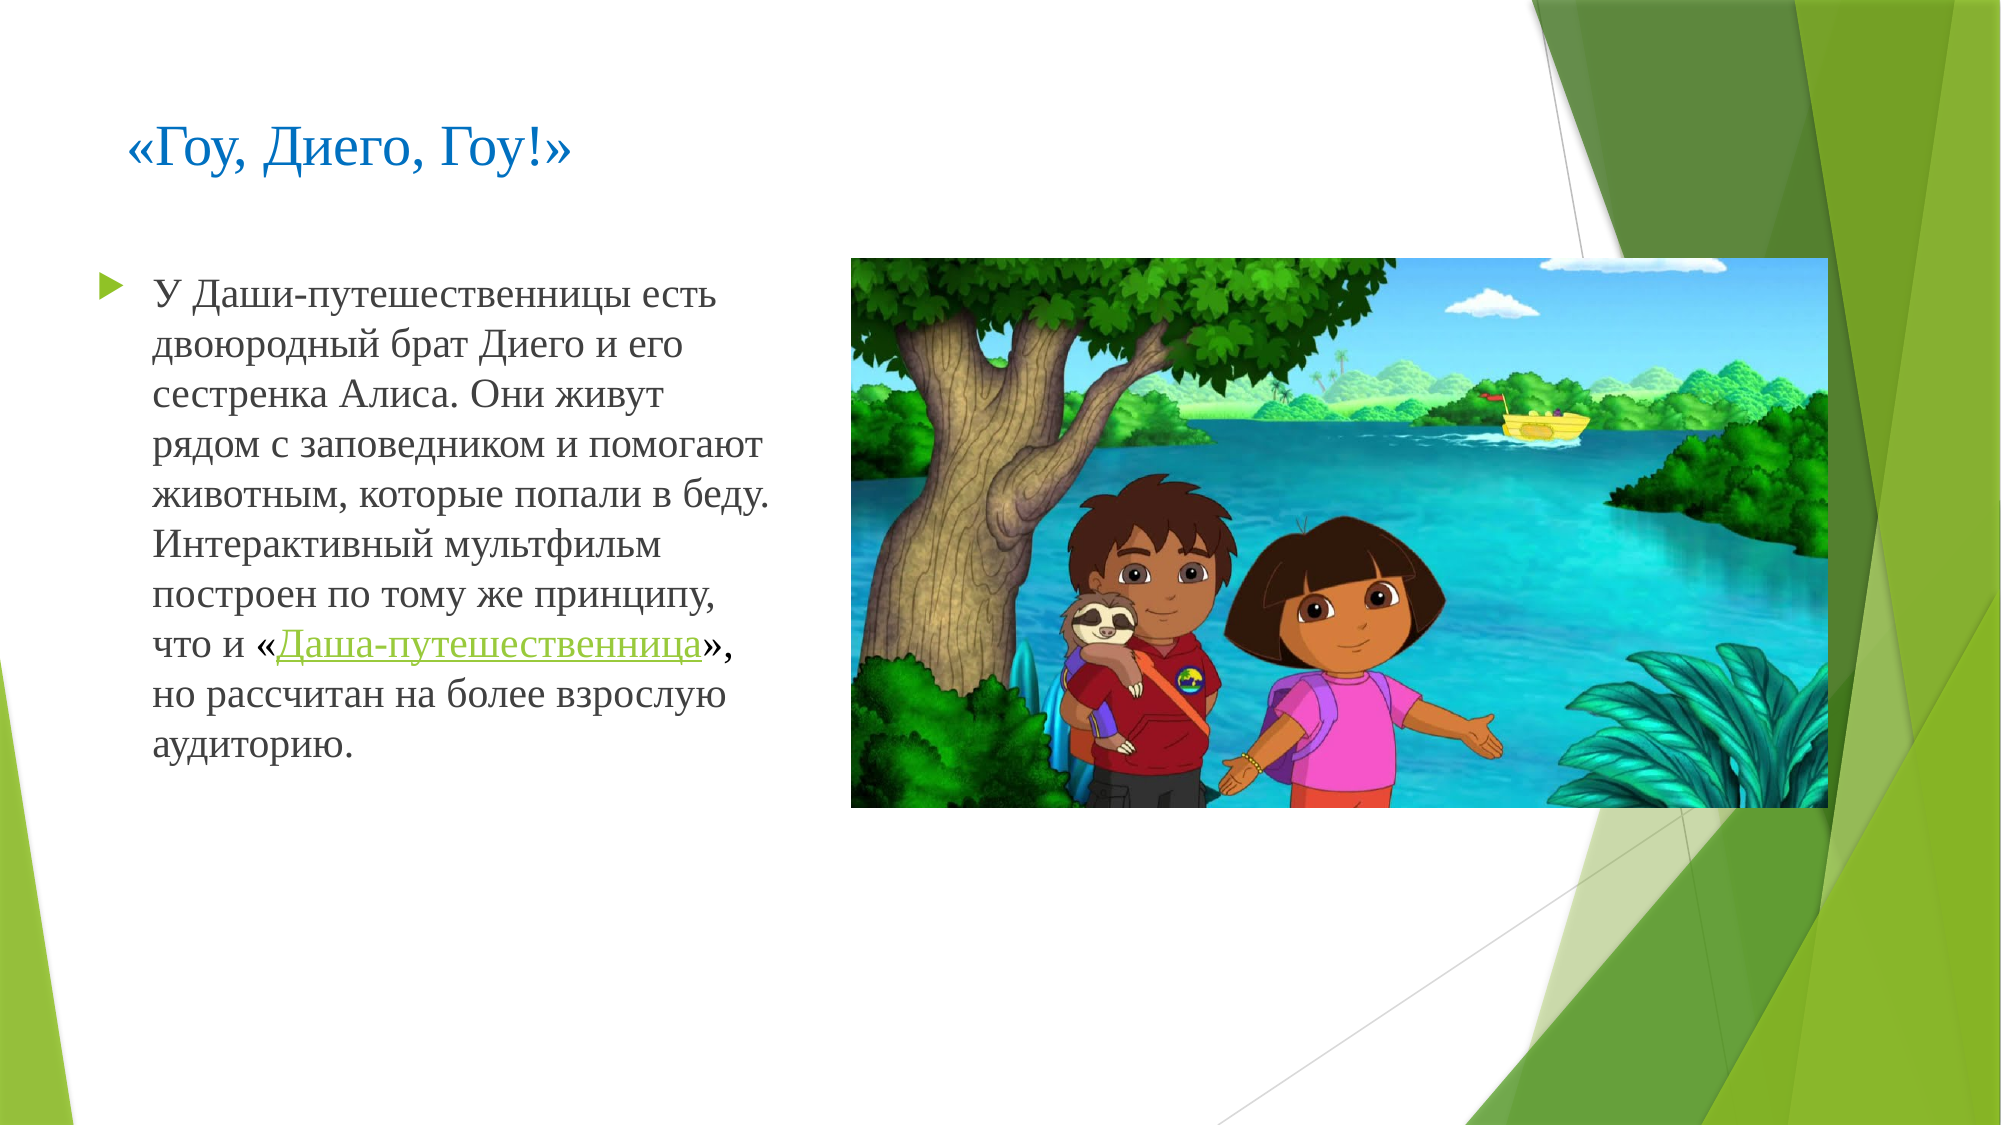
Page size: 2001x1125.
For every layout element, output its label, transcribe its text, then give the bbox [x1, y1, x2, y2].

list У Даши-путешественницы есть двоюродный брат Диего и его сестренка Алиса. Они живут рядом с заповедником и помогают животным, которые попали в беду. Интерактивный мультфильм построен по тому же принципу, что и «Даша-путешественница», но рассчитан на более взрослую аудиторию. [81, 258, 798, 991]
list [851, 257, 1829, 808]
title «Гоу, Диего, Гоу!» [111, 99, 1522, 317]
